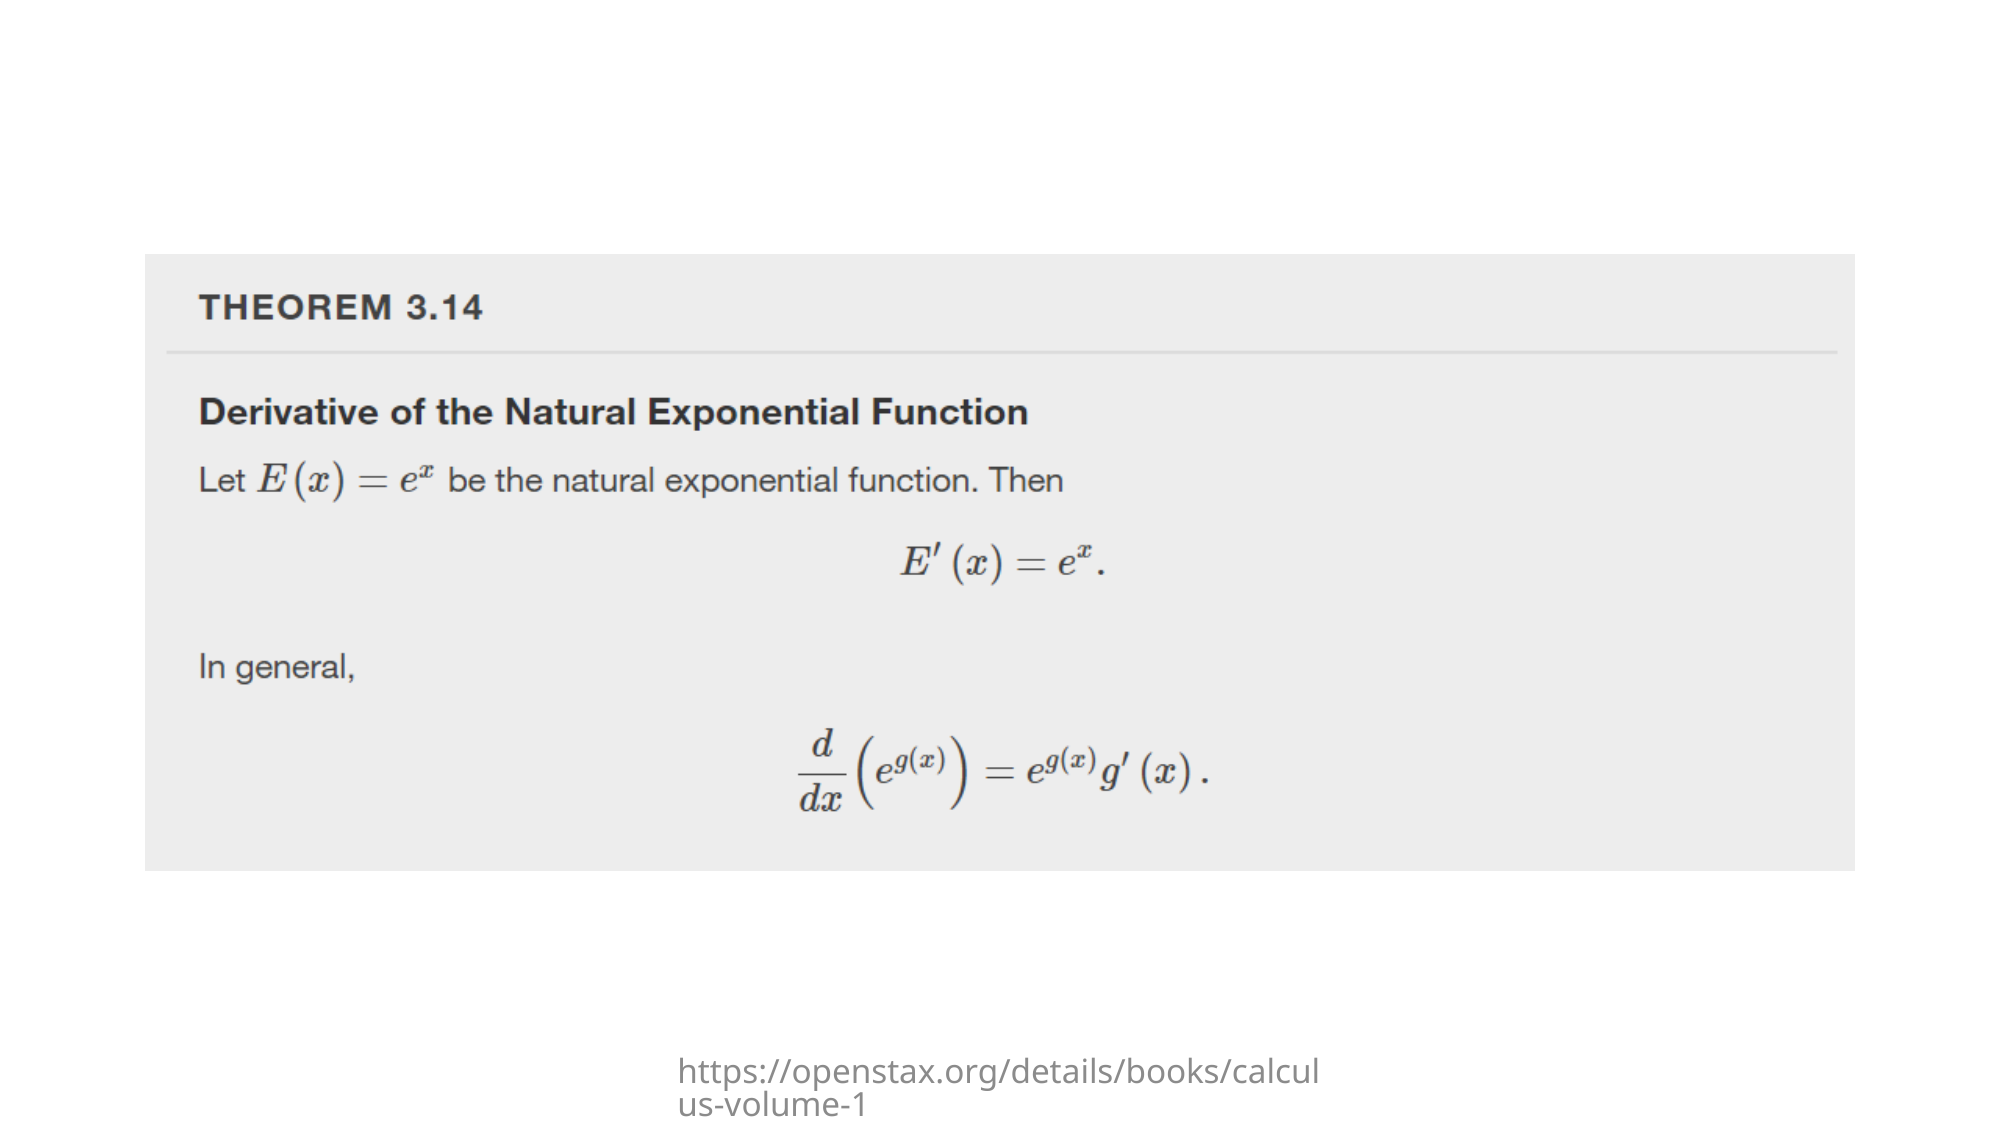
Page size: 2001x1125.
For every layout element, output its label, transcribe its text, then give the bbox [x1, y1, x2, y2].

footer https://openstax.org/details/books/calculus-volume-1 [662, 1042, 1338, 1103]
picture [145, 254, 1855, 871]
